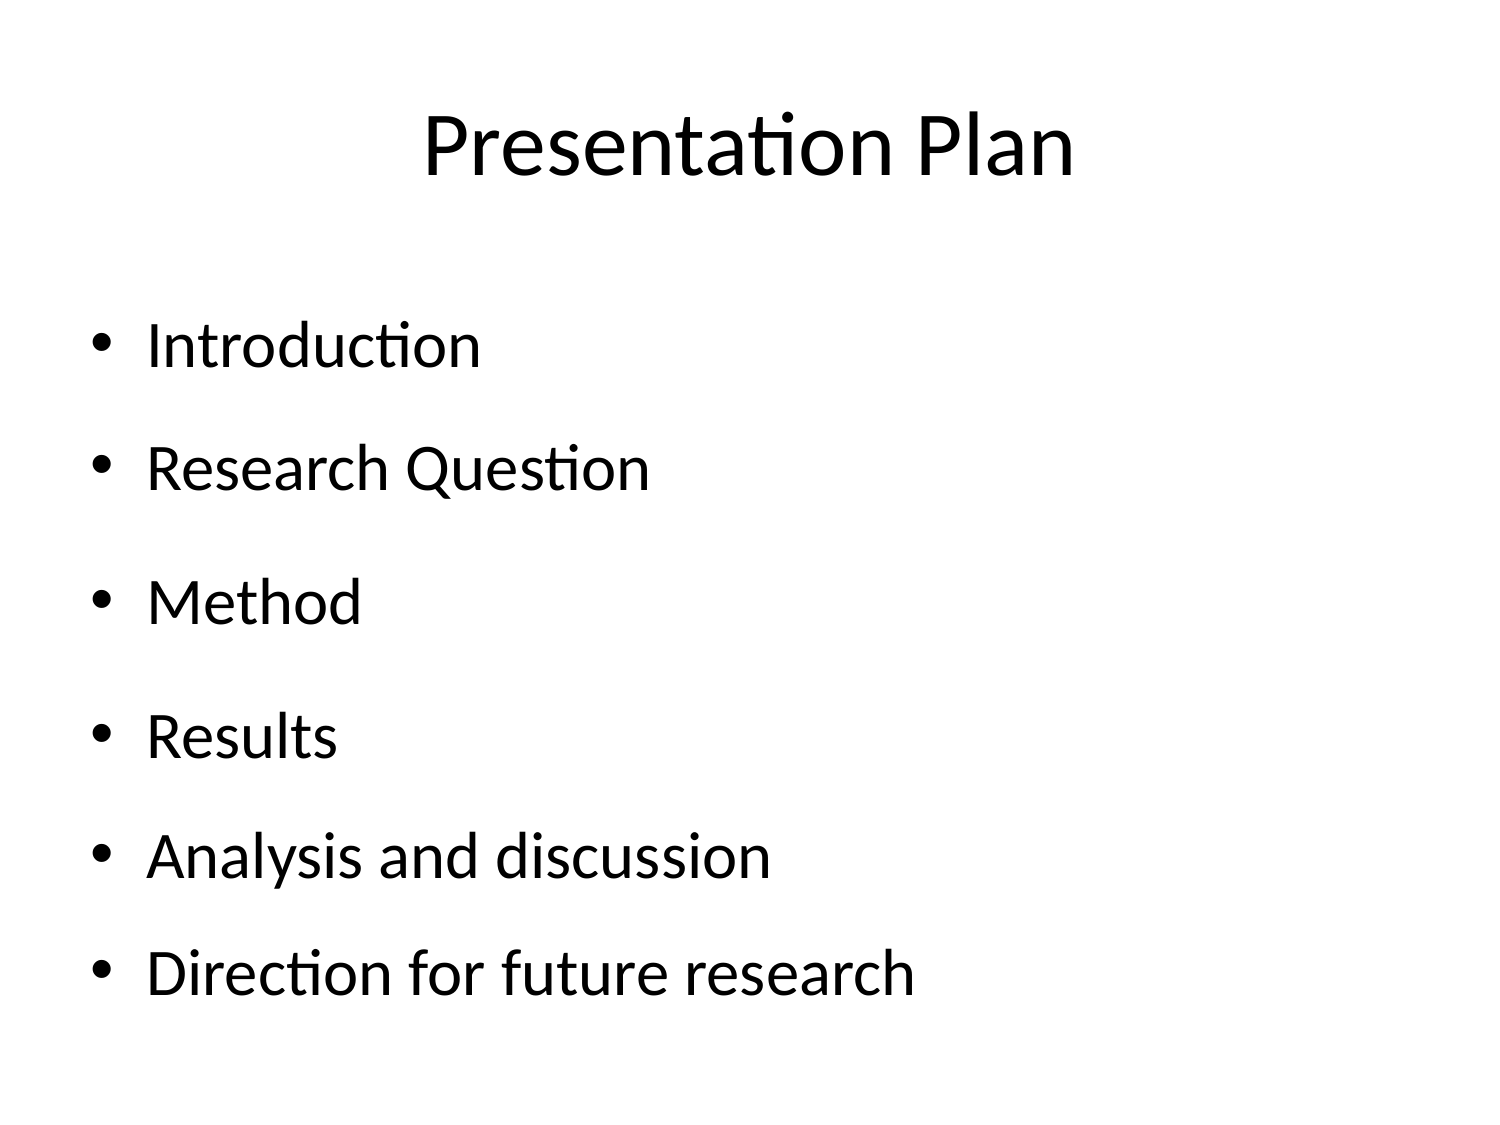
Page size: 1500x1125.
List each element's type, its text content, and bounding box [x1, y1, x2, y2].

title Presentation Plan [75, 45, 1425, 200]
list Introduction Research Question Method Results Analysis and discussion Direction for future research [75, 200, 1425, 1050]
